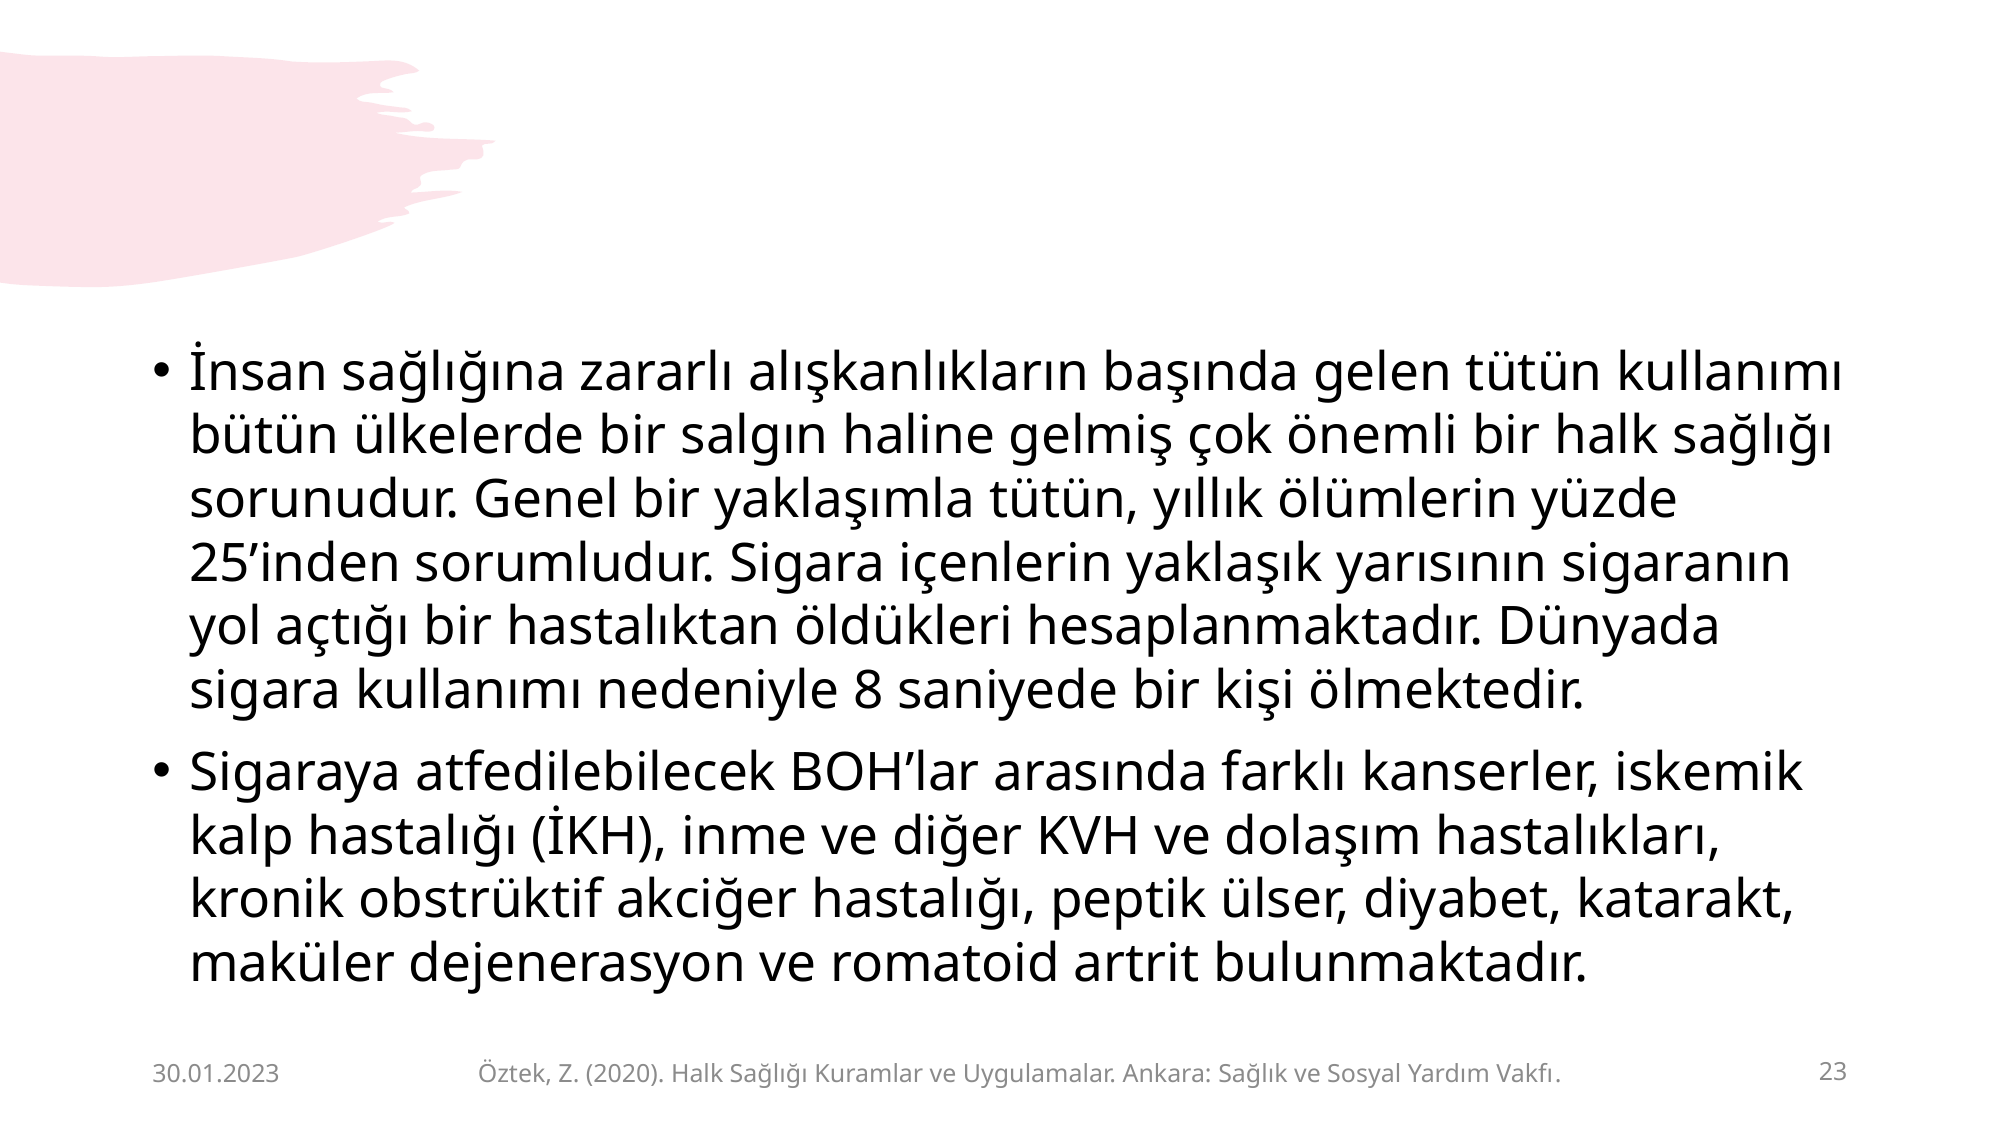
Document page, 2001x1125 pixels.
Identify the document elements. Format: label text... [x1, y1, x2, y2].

slide_number 23 [1412, 1042, 1863, 1103]
list İnsan sağlığına zararlı alışkanlıkların başında gelen tütün kullanımı bütün ülkelerde bir salgın haline gelmiş çok önemli bir halk sağlığı sorunudur. Genel bir yaklaşımla tütün, yıllık ölümlerin yüzde 25’inden sorumludur. Sigara içenlerin yaklaşık yarısının sigaranın yol açtığı bir hastalıktan öldükleri hesaplanmaktadır. Dünyada sigara kullanımı nedeniyle 8 saniyede bir kişi ölmektedir. Sigaraya atfedilebilecek BOH’lar arasında farklı kanserler, iskemik kalp hastalığı (İKH), inme ve diğer KVH ve dolaşım hastalıkları, kronik obstrüktif akciğer hastalığı, peptik ülser, diyabet, katarakt, maküler dejenerasyon ve romatoid artrit bulunmaktadır. [137, 329, 1863, 1013]
footer Öztek, Z. (2020). Halk Sağlığı Kuramlar ve Uygulamalar. Ankara: Sağlık ve Sosyal Yardım Vakfı. [444, 1042, 1412, 1103]
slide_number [137, 1042, 444, 1103]
